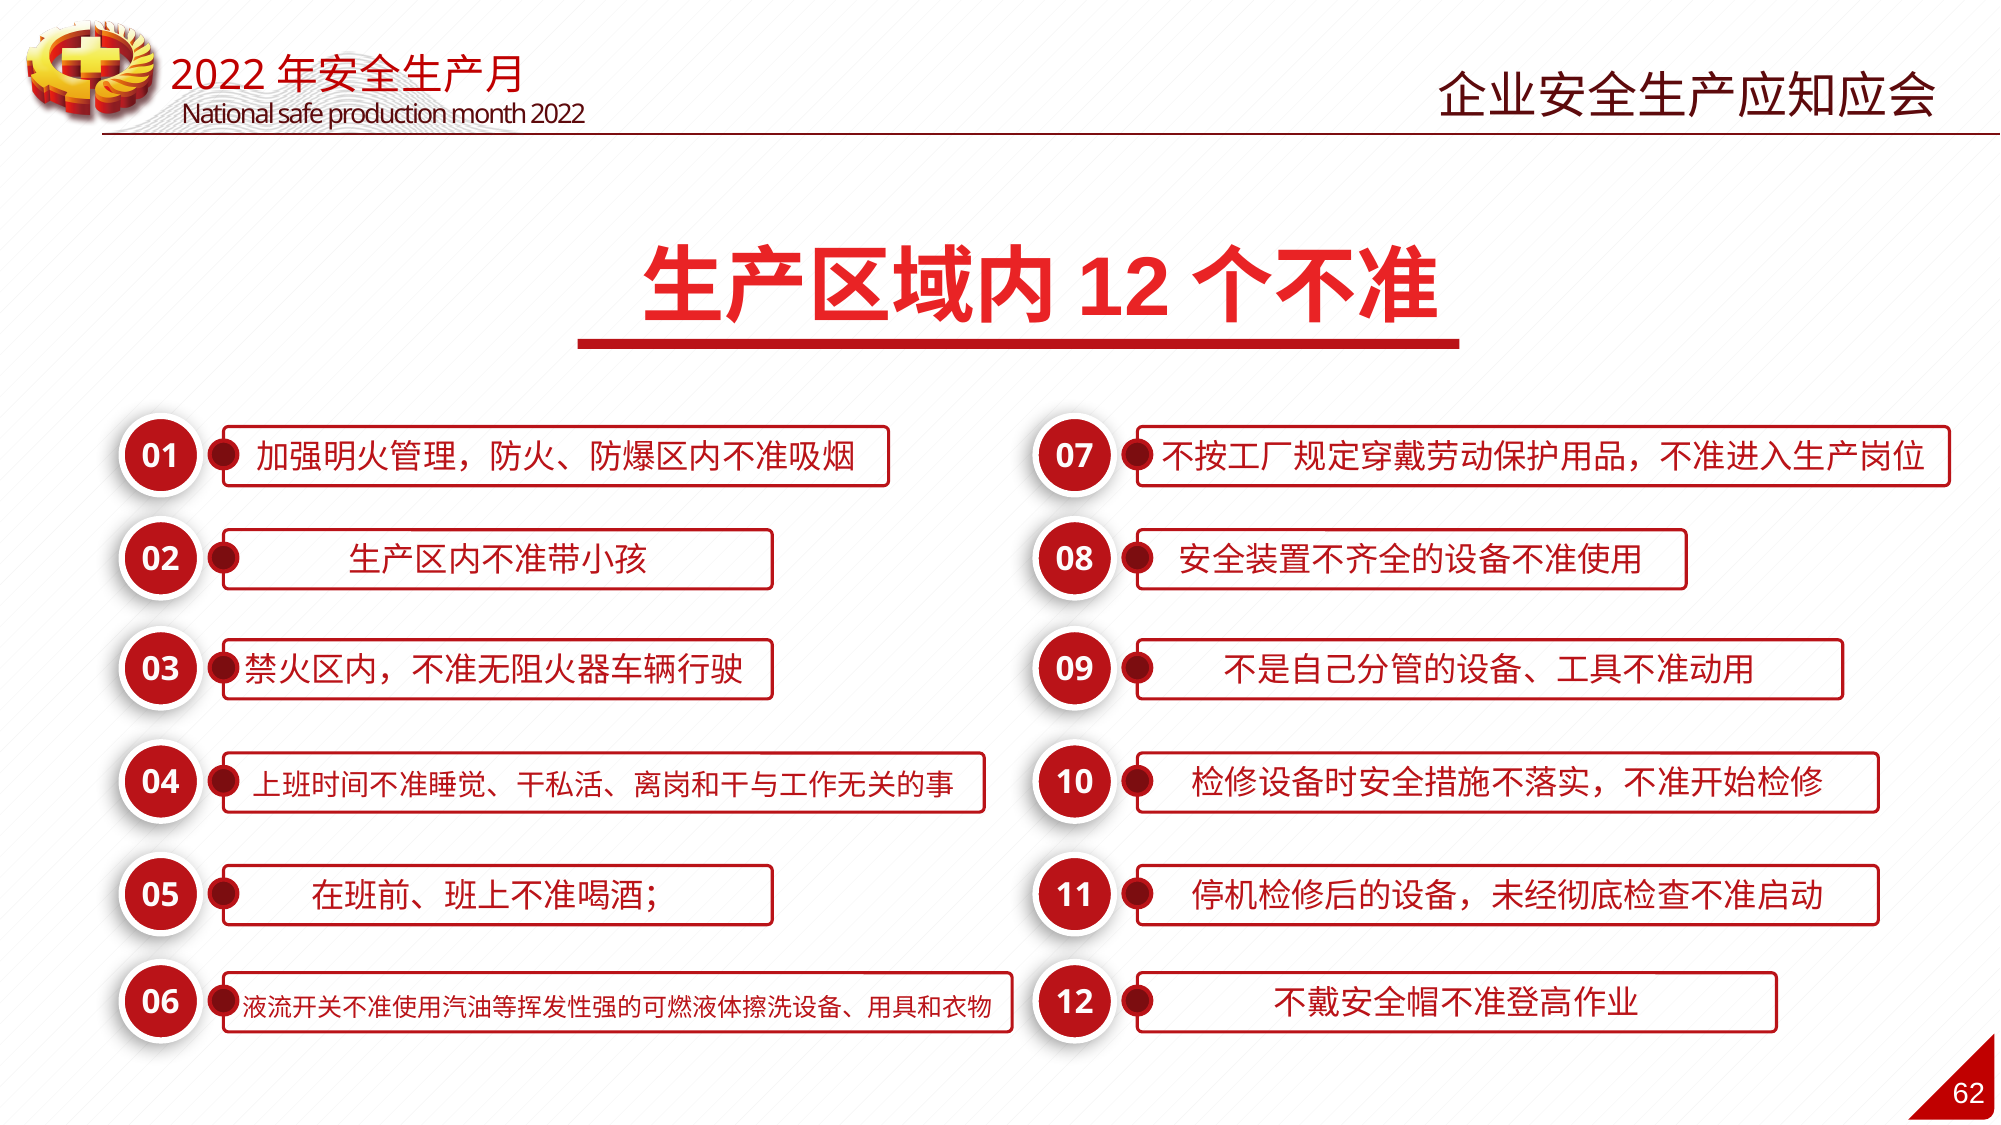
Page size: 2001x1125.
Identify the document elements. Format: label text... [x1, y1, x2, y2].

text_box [1035, 854, 1115, 934]
text_box [577, 338, 1460, 349]
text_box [1123, 529, 1687, 590]
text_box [1035, 961, 1115, 1041]
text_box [1035, 628, 1115, 708]
text_box 2 [36, 0, 569, 156]
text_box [1123, 426, 1950, 486]
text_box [121, 415, 201, 495]
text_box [121, 854, 201, 934]
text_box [1123, 752, 1879, 813]
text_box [1123, 639, 1844, 700]
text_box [1035, 741, 1115, 821]
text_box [209, 752, 985, 813]
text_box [1035, 415, 1115, 495]
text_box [209, 865, 773, 925]
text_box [209, 529, 773, 590]
text_box 企业安全生产应知应会 [1088, 56, 2000, 132]
text_box 生产区域内12个不准 [621, 234, 1538, 329]
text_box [1123, 865, 1879, 925]
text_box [209, 639, 773, 700]
picture [16, 15, 165, 130]
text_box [209, 972, 1013, 1033]
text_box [1035, 518, 1115, 598]
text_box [121, 961, 201, 1041]
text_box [121, 518, 201, 598]
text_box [1123, 972, 1777, 1033]
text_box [209, 426, 889, 486]
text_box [121, 628, 201, 708]
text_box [121, 741, 201, 821]
